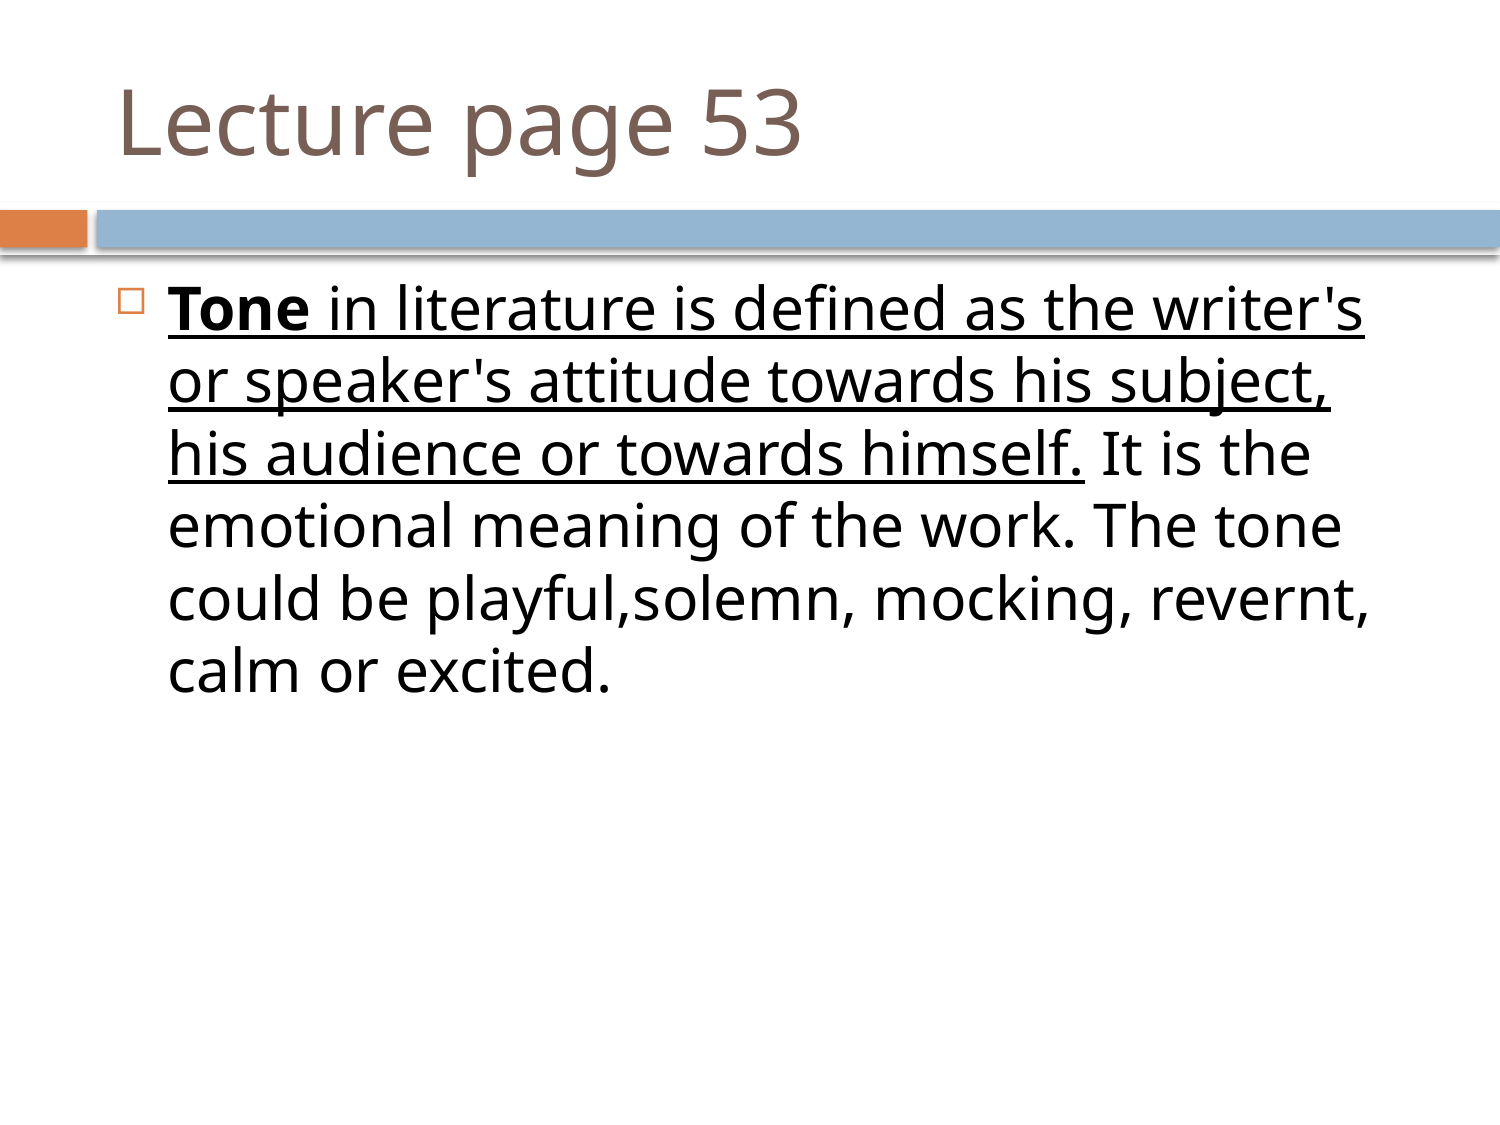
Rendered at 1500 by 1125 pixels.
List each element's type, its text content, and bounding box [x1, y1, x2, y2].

title Lecture page 53 [100, 37, 1438, 200]
list Tone in literature is defined as the writer's or speaker's attitude towards his subject, his audience or towards himself. It is the emotional meaning of the work. The tone could be playful,solemn, mocking, revernt, calm or excited. [100, 262, 1438, 1000]
